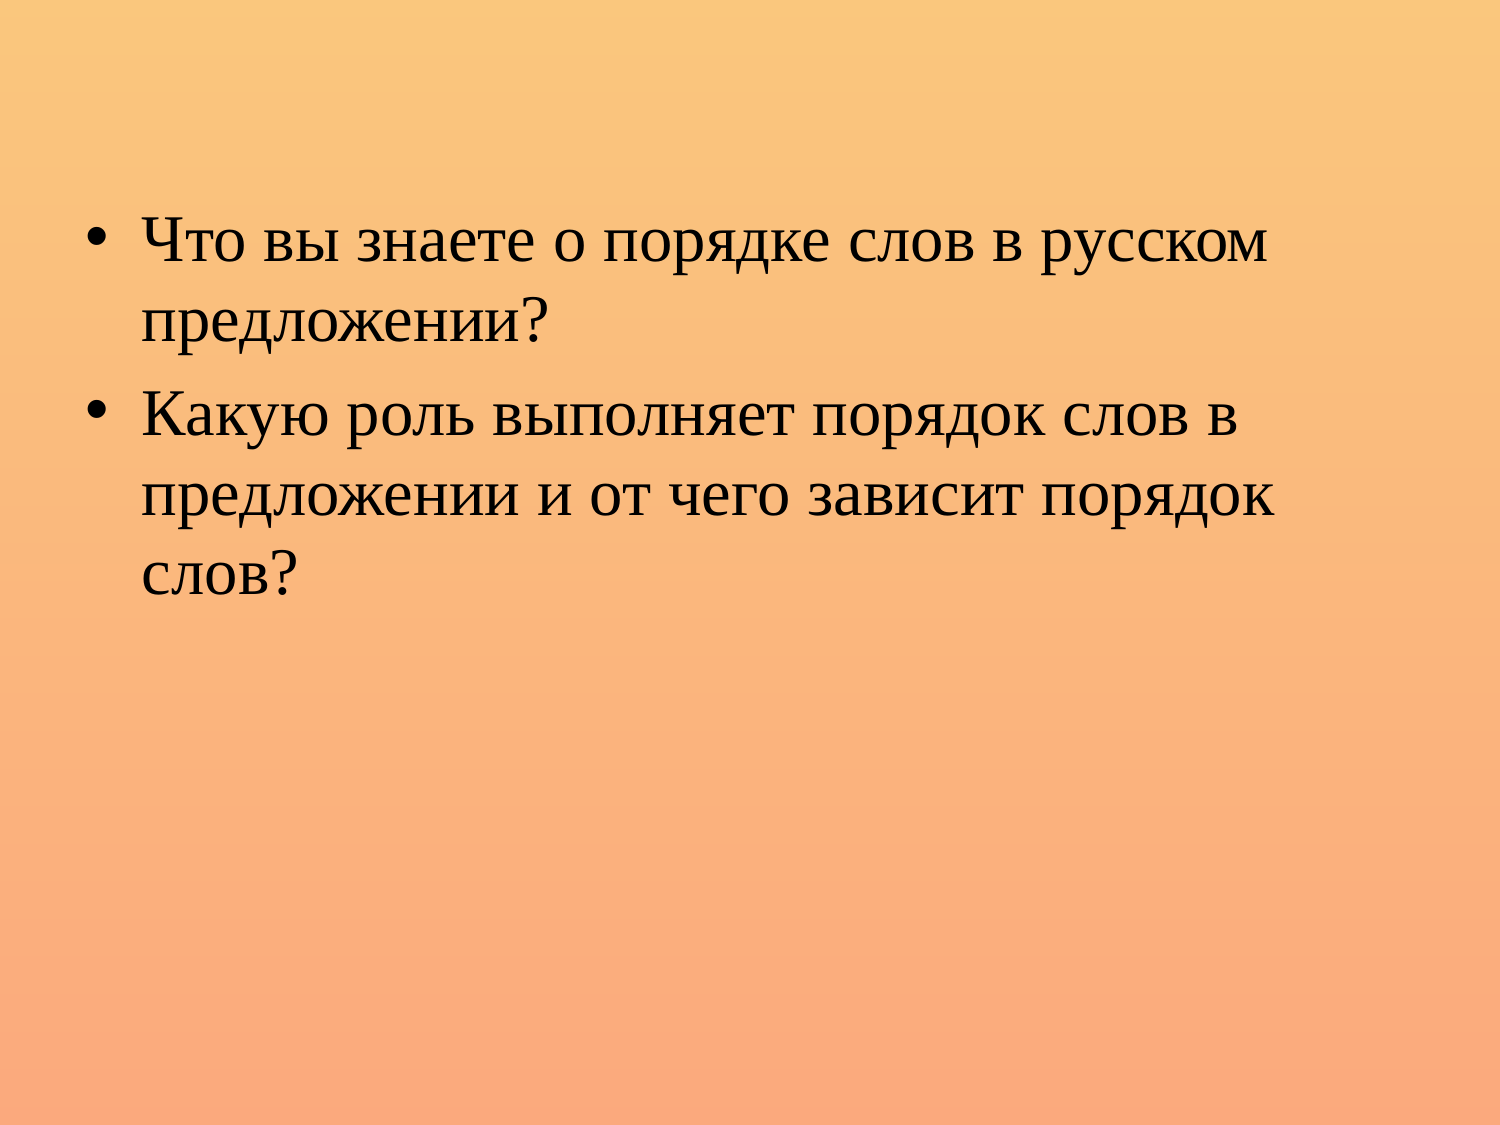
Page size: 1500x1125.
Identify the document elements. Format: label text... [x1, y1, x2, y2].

list Что вы знаете о порядке слов в русском предложении? Какую роль выполняет порядок слов в предложении и от чего зависит порядок слов? [70, 187, 1421, 930]
